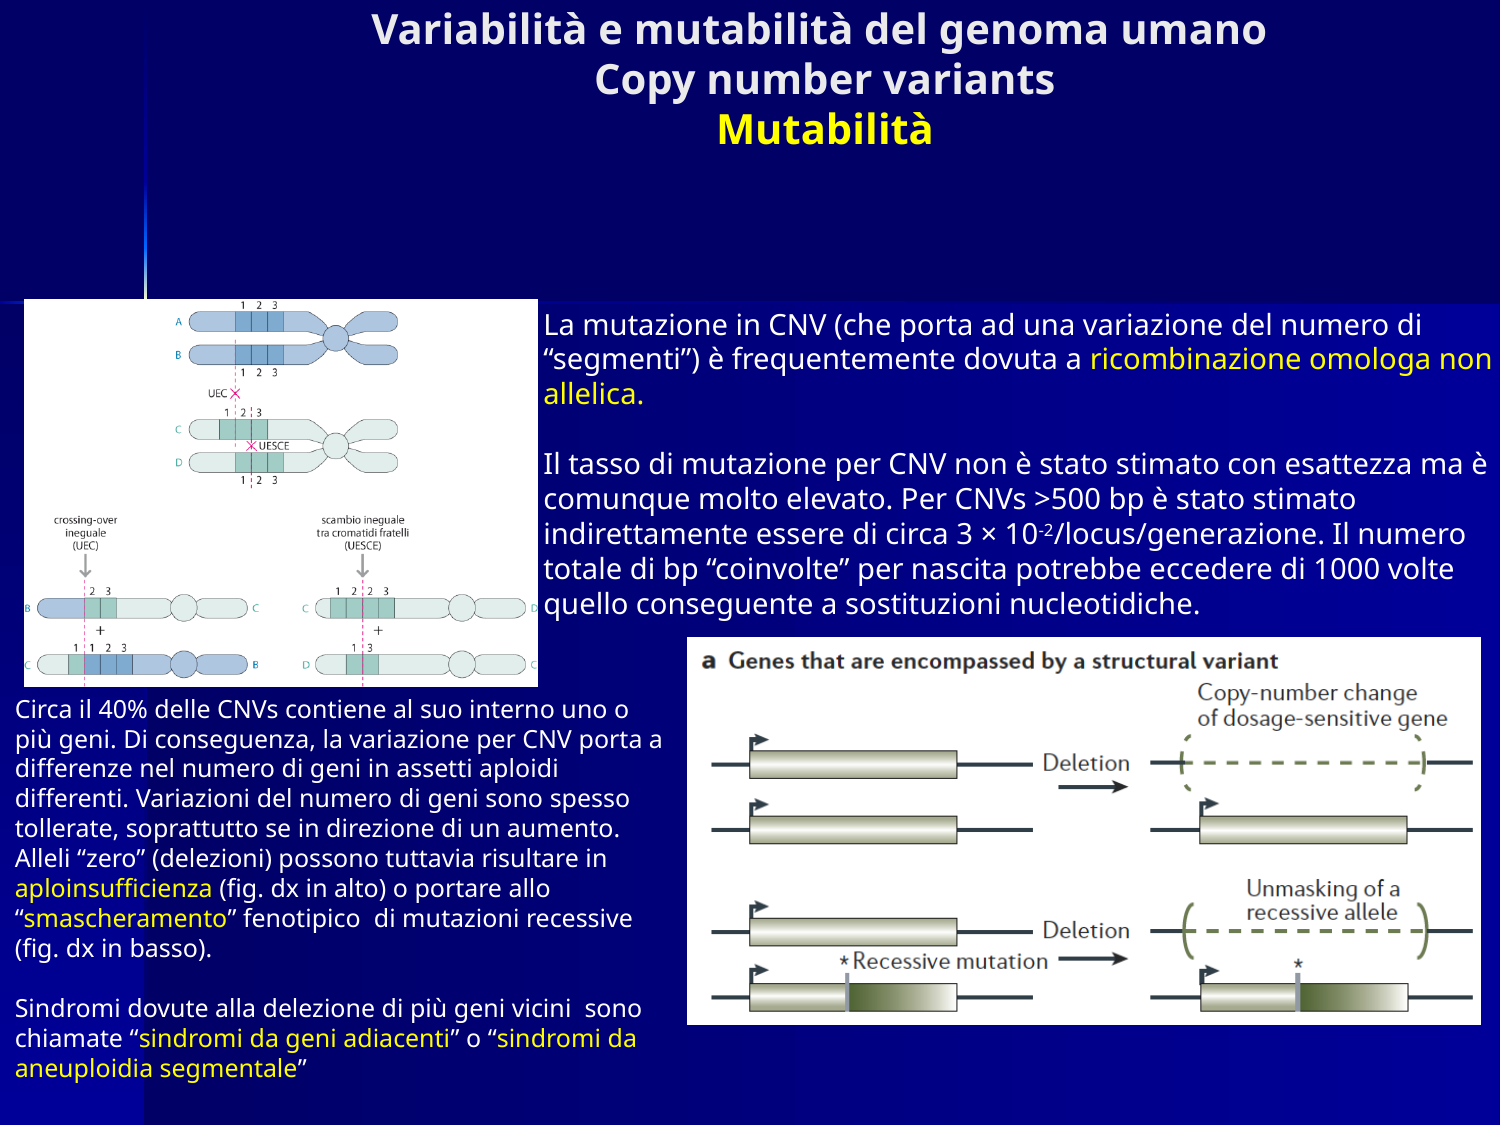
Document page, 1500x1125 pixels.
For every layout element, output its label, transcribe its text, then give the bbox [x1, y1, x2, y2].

picture [24, 299, 538, 688]
text_box Circa il 40% delle CNVs contiene al suo interno uno o più geni. Di conseguenza, la variazione per CNV porta a differenze nel numero di geni in assetti aploidi differenti. Variazioni del numero di geni sono spesso tollerate, soprattutto se in direzione di un aumento. Alleli “zero” (delezioni) possono tuttavia risultare in aploinsufficienza (fig. dx in alto) o portare allo “smascheramento” fenotipico di mutazioni recessive (fig. dx in basso). Sindromi dovute alla delezione di più geni vicini sono chiamate “sindromi da geni adiacenti” o “sindromi da aneuploidia segmentale” [0, 685, 688, 1090]
text_box La mutazione in CNV (che porta ad una variazione del numero di “segmenti”) è frequentemente dovuta a ricombinazione omologa non allelica. Il tasso di mutazione per CNV non è stato stimato con esattezza ma è comunque molto elevato. Per CNVs >500 bp è stato stimato indirettamente essere di circa 3 × 10-2/locus/generazione. Il numero totale di bp “coinvolte” per nascita potrebbe eccedere di 1000 volte quello conseguente a sostituzioni nucleotidiche. [538, 299, 1500, 627]
title Variabilità e mutabilità del genoma umano Copy number variants Mutabilità [150, 0, 1500, 200]
picture [687, 637, 1481, 1026]
